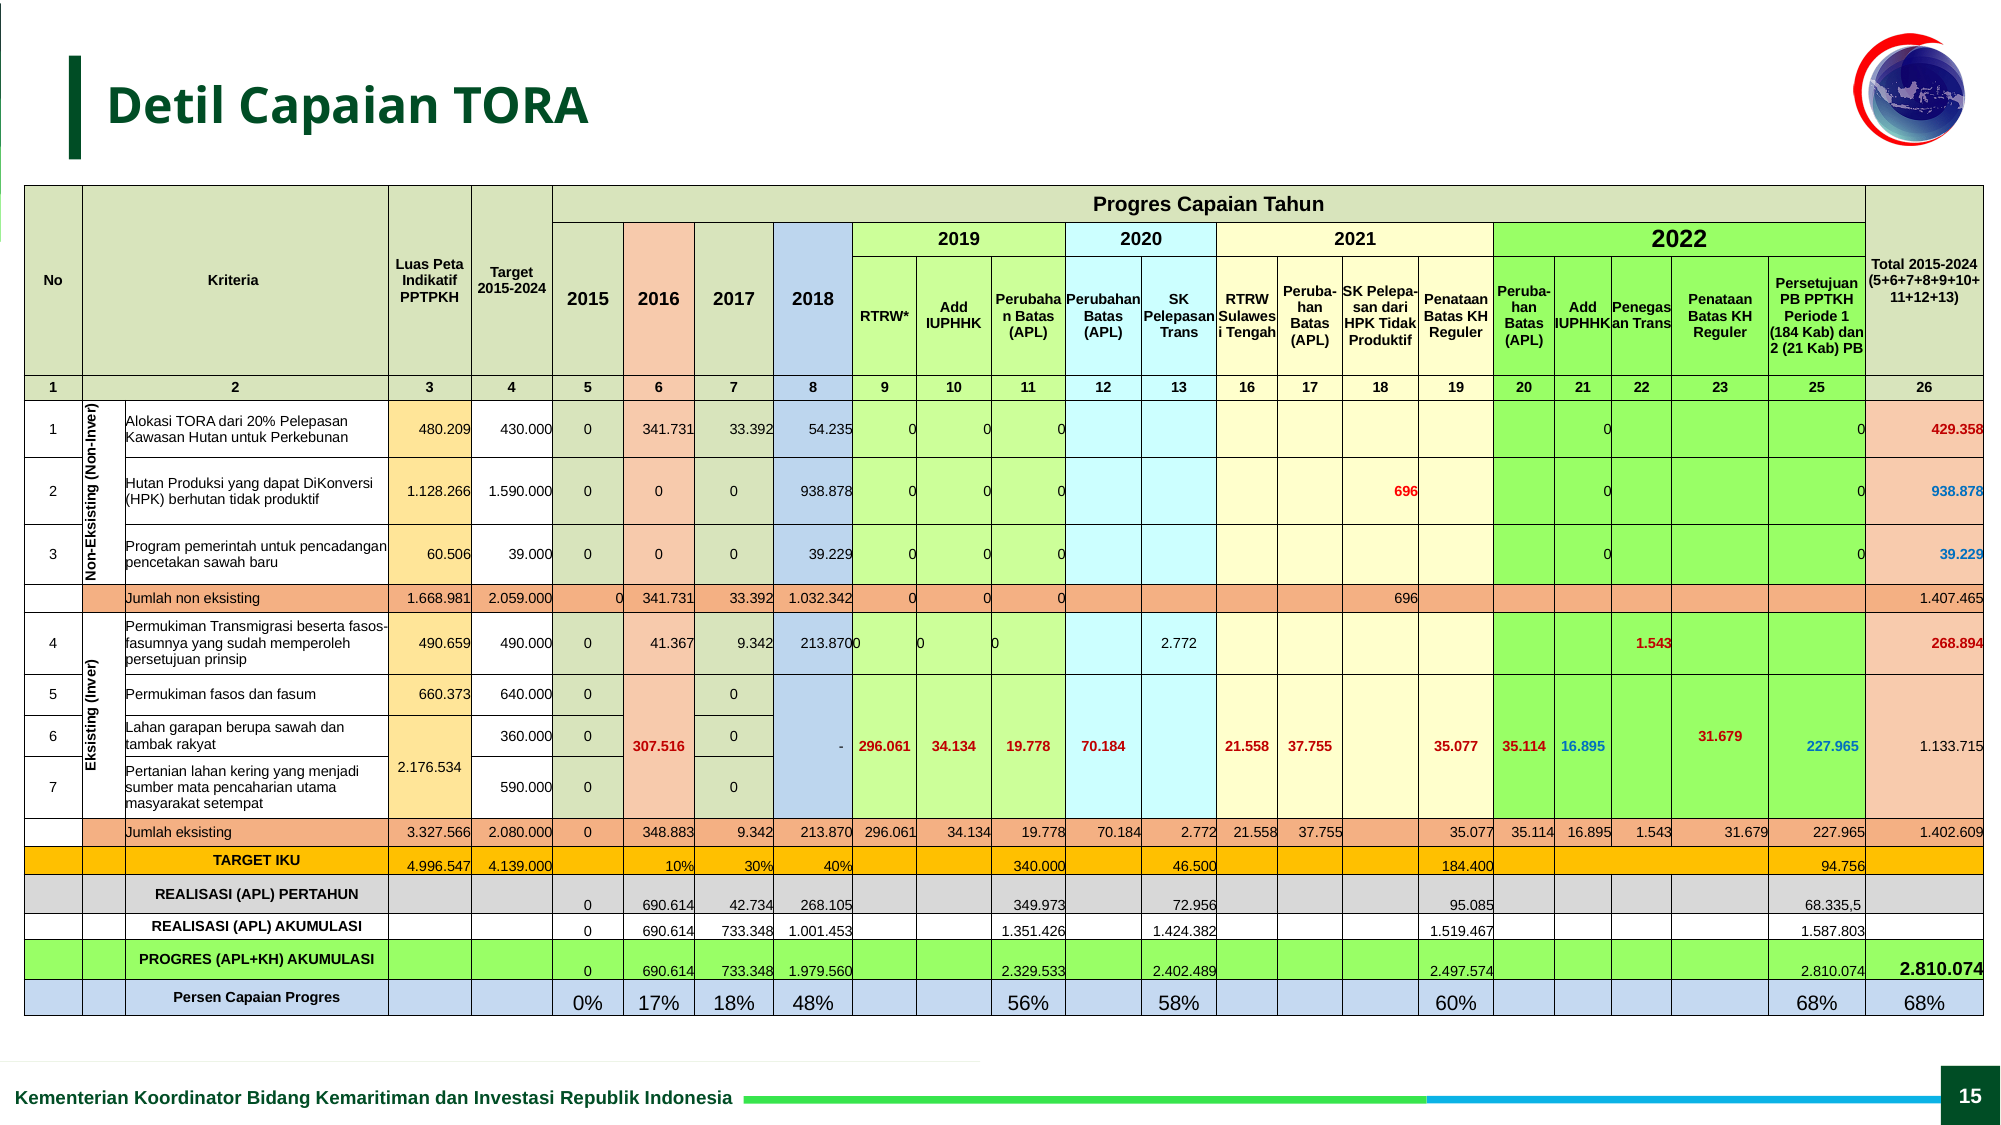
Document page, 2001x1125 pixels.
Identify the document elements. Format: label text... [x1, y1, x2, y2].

table_cell 10 [917, 376, 991, 400]
table_cell [917, 875, 991, 913]
table_cell 938.878 [1866, 458, 1983, 524]
table_cell [1494, 875, 1554, 913]
table_cell 31.679 [1672, 715, 1768, 756]
table_cell [1555, 940, 1611, 979]
table_cell 1 [25, 376, 82, 400]
table_cell [1142, 675, 1216, 818]
table_cell [1612, 875, 1671, 913]
table_cell 0 [553, 875, 623, 913]
table_cell [1343, 980, 1418, 1015]
table_cell 0 [917, 401, 991, 457]
table_cell 3 [389, 376, 471, 400]
table_cell 0 [1555, 525, 1611, 584]
table_cell [472, 875, 552, 913]
table_cell 26 [1866, 376, 1983, 400]
table_cell [1866, 847, 1983, 874]
table_cell [389, 940, 471, 979]
table_cell Alokasi TORA dari 20% Pelepasan Kawasan Hutan untuk Perkebunan [126, 401, 388, 457]
table_cell 1.543 [1612, 819, 1671, 846]
table_cell 227.965 [1769, 675, 1865, 818]
table_cell 0 [853, 585, 916, 612]
table_cell 307.516 [624, 675, 694, 818]
table_cell PROGRES (APL+KH) AKUMULASI [126, 940, 388, 979]
table_cell 2019 [853, 223, 1065, 256]
table_cell [1612, 585, 1671, 612]
table_cell 40% [774, 847, 852, 874]
table_cell 0 [695, 525, 773, 584]
table_cell [1494, 914, 1554, 939]
table_cell [553, 847, 623, 874]
table_header Target 2015-2024 [472, 186, 552, 375]
table_cell 1.351.426 [992, 914, 1065, 939]
table_cell [1769, 585, 1865, 612]
table_cell 1.407.465 [1866, 585, 1983, 612]
table_cell [1278, 875, 1342, 913]
table_cell [83, 847, 125, 874]
table_cell [1419, 458, 1493, 524]
table_cell 213.870 [774, 819, 852, 846]
table_cell [1343, 914, 1418, 939]
table_cell 19 [1419, 376, 1493, 400]
table_cell Peruba-han Batas (APL) [1278, 257, 1342, 375]
table_cell 60% [1419, 980, 1493, 1015]
table_cell [1343, 847, 1418, 874]
table_cell [1769, 613, 1865, 674]
table_cell 0 [553, 940, 623, 979]
table_cell 0 [1555, 401, 1611, 457]
table_header Progres Capaian Tahun [553, 186, 1865, 222]
table_cell [1217, 613, 1277, 674]
table_cell [1278, 980, 1342, 1015]
table_cell 348.883 [624, 819, 694, 846]
table_cell 35.077 [1419, 675, 1493, 818]
table_cell 0 [992, 525, 1065, 584]
table_cell 42.734 [695, 875, 773, 913]
table_cell [1278, 458, 1342, 524]
table_cell 1.979.560 [774, 940, 852, 979]
table_cell 0 [695, 675, 773, 715]
table_cell [917, 940, 991, 979]
table_cell 2015 [553, 223, 623, 375]
table_cell [853, 980, 916, 1015]
table_cell 31.679 [1672, 819, 1768, 846]
table_cell 35.114 [1494, 819, 1554, 846]
table_cell [1494, 980, 1554, 1015]
table_cell [917, 914, 991, 939]
table_cell [917, 980, 991, 1015]
table_cell [1866, 914, 1983, 939]
table_cell 0 [553, 716, 623, 756]
table_cell 1.402.609 [1866, 819, 1983, 846]
table_cell [25, 585, 82, 612]
table_cell [1419, 525, 1493, 584]
table_cell 0 [1769, 401, 1865, 457]
table_cell 16.895 [1555, 675, 1611, 818]
table_cell 8 [774, 376, 852, 400]
table_cell [1612, 914, 1671, 939]
table_cell 296.061 [853, 675, 916, 818]
table_cell [1672, 401, 1768, 457]
table_cell Permukiman fasos dan fasum [126, 675, 388, 715]
table_cell 0 [992, 458, 1065, 524]
table_cell 9.342 [695, 819, 773, 846]
table_cell 1.587.803 [1769, 914, 1865, 939]
table_cell 17 [1278, 376, 1342, 400]
table_cell 0 [695, 757, 773, 818]
table_header Total 2015-2024 (5+6+7+8+9+10+11+12+13) [1866, 186, 1983, 375]
table_cell [1494, 585, 1554, 612]
table_cell [1419, 613, 1493, 674]
table_cell 30% [695, 847, 773, 874]
table_cell [1217, 875, 1277, 913]
table_cell 6 [25, 716, 82, 756]
table_cell [1672, 980, 1768, 1015]
table_cell [1866, 875, 1983, 913]
table_cell Permukiman Transmigrasi beserta fasos-fasumnya yang sudah memperoleh persetujuan prinsip [126, 613, 388, 674]
table_cell [1612, 980, 1671, 1015]
table_cell 696 [1343, 585, 1418, 612]
table_cell [1343, 401, 1418, 457]
table_header No [25, 186, 82, 375]
table_cell [1278, 613, 1342, 674]
table_cell 696 [1343, 458, 1418, 524]
table_cell 0 [917, 613, 991, 674]
table_cell 18 [1343, 376, 1418, 400]
table_cell Hutan Produksi yang dapat DiKonversi (HPK) berhutan tidak produktif [126, 458, 388, 524]
table_cell 39.000 [472, 525, 552, 584]
table_cell [1612, 940, 1671, 979]
table_cell 35.114 [1494, 675, 1554, 818]
table_cell [1343, 525, 1418, 584]
table_cell 268.105 [774, 875, 852, 913]
table_cell Program pemerintah untuk pencadangan pencetakan sawah baru [126, 525, 388, 584]
table_cell REALISASI (APL) PERTAHUN [126, 875, 388, 913]
table_cell 2.080.000 [472, 819, 552, 846]
table_cell 12 [1066, 376, 1141, 400]
table_cell Persen Capaian Progres [126, 980, 388, 1015]
table_cell 429.358 [1866, 401, 1983, 457]
table_cell Add IUPHHK [917, 257, 991, 375]
table_cell 0 [553, 585, 623, 612]
table_cell 0 [917, 585, 991, 612]
table_cell Penataan Batas KH Reguler [1419, 257, 1493, 375]
table_cell 20 [1494, 376, 1554, 400]
table_cell Jumlah non eksisting [126, 585, 388, 612]
table_cell 0 [853, 401, 916, 457]
table_cell [1612, 715, 1671, 756]
table_cell 1.133.715 [1866, 675, 1983, 818]
table_cell 7 [25, 757, 82, 818]
table_cell 640.000 [472, 675, 552, 715]
table_cell [1217, 525, 1277, 584]
table_cell 18% [695, 980, 773, 1015]
table_cell 690.614 [624, 940, 694, 979]
table_cell [1494, 613, 1554, 674]
table_cell [1066, 914, 1141, 939]
table_cell 0 [624, 458, 694, 524]
table_cell 6 [624, 376, 694, 400]
table_cell 48% [774, 980, 852, 1015]
table_cell [1217, 585, 1277, 612]
table_cell 938.878 [774, 458, 852, 524]
table_cell [1612, 458, 1671, 524]
table_cell [1142, 525, 1216, 584]
table_cell 0% [553, 980, 623, 1015]
table_cell 22 [1612, 376, 1671, 400]
table_cell [389, 914, 471, 939]
table_cell 72.956 [1142, 875, 1216, 913]
table_cell 296.061 [853, 819, 916, 846]
table_cell 13 [1142, 376, 1216, 400]
table_cell [1343, 675, 1418, 818]
table_cell 0 [695, 716, 773, 756]
table_cell [1419, 585, 1493, 612]
table_cell 21.558 [1217, 819, 1277, 846]
table_cell 0 [1555, 458, 1611, 524]
table_cell [1494, 458, 1554, 524]
table_cell [1672, 940, 1768, 979]
table_cell 4.139.000 [472, 847, 552, 874]
table_cell 39.229 [1866, 525, 1983, 584]
table_cell 7 [695, 376, 773, 400]
table_cell 0 [1769, 525, 1865, 584]
table_cell [1278, 940, 1342, 979]
table_cell [25, 875, 82, 913]
table_cell Perubahan Batas (APL) [992, 257, 1065, 375]
table_cell 490.000 [472, 613, 552, 674]
table_cell [83, 940, 125, 979]
title Detil Capaian TORA [91, 55, 1713, 160]
table_cell 21 [1555, 376, 1611, 400]
table_cell 54.235 [774, 401, 852, 457]
table_cell 34.134 [917, 675, 991, 818]
table_cell 1 [25, 401, 82, 457]
picture [1853, 33, 1966, 146]
table_cell 35.077 [1419, 819, 1493, 846]
table_cell [1555, 875, 1611, 913]
table_cell RTRW* [853, 257, 916, 375]
table_cell 68% [1866, 980, 1983, 1015]
table_cell 660.373 [389, 675, 471, 715]
table_cell [1611, 847, 1672, 874]
table_cell 2016 [624, 223, 694, 375]
table_cell [1612, 756, 1671, 818]
table_cell [1419, 401, 1493, 457]
table_cell 21.558 [1217, 675, 1277, 818]
table_cell [1278, 401, 1342, 457]
table_cell 360.000 [472, 716, 552, 756]
table_cell 0 [853, 613, 916, 674]
table_cell [83, 585, 125, 612]
table_cell 2020 [1066, 223, 1216, 256]
table_cell [1066, 875, 1141, 913]
table_cell 0 [695, 458, 773, 524]
table_cell [1066, 585, 1141, 612]
table_cell 1.543 [1612, 613, 1671, 674]
table_cell 58% [1142, 980, 1216, 1015]
table_cell [472, 914, 552, 939]
table_cell 70.184 [1066, 819, 1141, 846]
table_cell [1672, 585, 1768, 612]
table_cell [1555, 585, 1611, 612]
table_cell [1066, 613, 1141, 674]
table_cell Peruba-han Batas (APL) [1494, 257, 1554, 375]
table_cell [853, 847, 916, 874]
table_cell [389, 980, 471, 1015]
table_cell Add IUPHHK [1555, 257, 1611, 375]
table_cell 39.229 [774, 525, 852, 584]
table_cell [1142, 585, 1216, 612]
table_cell 184.400 [1419, 847, 1493, 874]
table_cell 430.000 [472, 401, 552, 457]
table_cell [1343, 819, 1418, 846]
table_cell [25, 940, 82, 979]
table_cell 37.755 [1278, 675, 1342, 818]
table_cell [1672, 675, 1768, 715]
table_cell 2.329.533 [992, 940, 1065, 979]
table_cell [1278, 847, 1342, 874]
table_cell Perubahan Batas (APL) [1066, 257, 1141, 375]
table_cell [83, 980, 125, 1015]
table_cell [1278, 585, 1342, 612]
table_cell [1217, 458, 1277, 524]
table_cell [853, 940, 916, 979]
table_cell [1278, 914, 1342, 939]
table_cell SK Pelepasan Trans [1142, 257, 1216, 375]
table_cell 0 [553, 401, 623, 457]
table_cell 2.059.000 [472, 585, 552, 612]
table_cell Eksisting (Inver) [83, 613, 125, 818]
table_cell [1217, 401, 1277, 457]
table_cell [1217, 914, 1277, 939]
table_cell [853, 875, 916, 913]
table_cell 25 [1769, 376, 1865, 400]
table_cell 0 [553, 525, 623, 584]
table_cell 5 [553, 376, 623, 400]
table_cell [1612, 675, 1671, 715]
table_cell Penataan Batas KH Reguler [1672, 257, 1768, 375]
table_cell [1278, 525, 1342, 584]
table_cell 690.614 [624, 875, 694, 913]
table_cell [1343, 613, 1418, 674]
table_cell [1066, 980, 1141, 1015]
table_cell 60.506 [389, 525, 471, 584]
table_cell [1217, 980, 1277, 1015]
table_cell 23 [1672, 376, 1768, 400]
table_cell [1672, 525, 1768, 584]
table_cell 0 [992, 585, 1065, 612]
table_cell [1494, 847, 1554, 874]
table_header Luas Peta Indikatif PPTPKH [389, 186, 471, 375]
table_cell 41.367 [624, 613, 694, 674]
table_cell 2.810.074 [1866, 940, 1983, 979]
table_cell 68.335,5 [1769, 875, 1865, 913]
table_cell SK Pelepa-san dari HPK Tidak Produktif [1343, 257, 1418, 375]
table_cell [1672, 458, 1768, 524]
table_cell [25, 819, 82, 846]
table_cell [1343, 875, 1418, 913]
table_cell 2.772 [1142, 819, 1216, 846]
table_cell REALISASI (APL) AKUMULASI [126, 914, 388, 939]
table_cell 2.810.074 [1769, 940, 1865, 979]
table_cell 37.755 [1278, 819, 1342, 846]
table_cell 4 [472, 376, 552, 400]
table_cell 2022 [1494, 223, 1865, 256]
table_cell TARGET IKU [126, 847, 388, 874]
table_cell 733.348 [695, 914, 773, 939]
table_cell [1066, 847, 1141, 874]
table_cell 341.731 [624, 585, 694, 612]
table_cell 2 [83, 376, 388, 400]
table_cell 19.778 [992, 675, 1065, 818]
table_cell 0 [624, 525, 694, 584]
table_cell 56% [992, 980, 1065, 1015]
table_cell [25, 914, 82, 939]
table_cell 0 [992, 613, 1065, 674]
table_cell 0 [917, 458, 991, 524]
table_cell [83, 914, 125, 939]
table_cell 349.973 [992, 875, 1065, 913]
table_cell [1142, 401, 1216, 457]
table_cell 0 [853, 458, 916, 524]
table_cell 46.500 [1142, 847, 1216, 874]
table_cell [472, 940, 552, 979]
table_cell 0 [853, 525, 916, 584]
table_cell 2.402.489 [1142, 940, 1216, 979]
table_cell [1217, 847, 1277, 874]
table_cell [1672, 914, 1768, 939]
table_cell 0 [553, 757, 623, 818]
table_cell 0 [553, 914, 623, 939]
table_cell 480.209 [389, 401, 471, 457]
table_cell Pertanian lahan kering yang menjadi sumber mata pencaharian utama masyarakat setempat [126, 757, 388, 818]
table_cell [1494, 940, 1554, 979]
table_cell 2018 [774, 223, 852, 375]
table_cell [1066, 525, 1141, 584]
table_cell 1.668.981 [389, 585, 471, 612]
table_cell 490.659 [389, 613, 471, 674]
table_cell 4.996.547 [389, 847, 471, 874]
table_cell 340.000 [992, 847, 1065, 874]
table_cell 16.895 [1555, 819, 1611, 846]
table_cell 0 [553, 675, 623, 715]
table_cell 268.894 [1866, 613, 1983, 674]
table_cell 9.342 [695, 613, 773, 674]
table_cell 1.128.266 [389, 458, 471, 524]
table_cell [1672, 847, 1768, 874]
table_cell [1612, 401, 1671, 457]
table_cell [1066, 940, 1141, 979]
table_cell 70.184 [1066, 675, 1141, 818]
table_cell 5 [25, 675, 82, 715]
table_cell 1.032.342 [774, 585, 852, 612]
table_cell 16 [1217, 376, 1277, 400]
table_cell 3 [25, 525, 82, 584]
table_header Kriteria [83, 186, 388, 375]
table_cell Non-Eksisting (Non-Inver) [83, 401, 125, 584]
table_cell 690.614 [624, 914, 694, 939]
table_cell Penegasan Trans [1612, 257, 1671, 375]
table_cell [83, 875, 125, 913]
table_cell [917, 847, 991, 874]
table_cell 1.519.467 [1419, 914, 1493, 939]
table_cell Persetujuan PB PPTKH Periode 1 (184 Kab) dan 2 (21 Kab) PB [1769, 257, 1865, 375]
table_cell [1672, 613, 1768, 674]
table_cell [1672, 875, 1768, 913]
table_cell Jumlah eksisting [126, 819, 388, 846]
table_cell 33.392 [695, 401, 773, 457]
table_cell 2.176.534 [389, 716, 471, 818]
table_cell 733.348 [695, 940, 773, 979]
table_cell 1.424.382 [1142, 914, 1216, 939]
table_cell [1555, 613, 1611, 674]
table_cell 0 [553, 458, 623, 524]
table_cell [1672, 756, 1768, 818]
table_cell [1066, 458, 1141, 524]
table_cell 1.590.000 [472, 458, 552, 524]
table_cell 0 [992, 401, 1065, 457]
table_cell 3.327.566 [389, 819, 471, 846]
table_cell [389, 875, 471, 913]
table_cell 590.000 [472, 757, 552, 818]
table_cell [1494, 525, 1554, 584]
table_cell 2 [25, 458, 82, 524]
table_cell [1555, 914, 1611, 939]
table_cell 2.772 [1142, 613, 1216, 674]
table_cell 0 [917, 525, 991, 584]
table_cell 10% [624, 847, 694, 874]
table_cell 341.731 [624, 401, 694, 457]
table_cell 2017 [695, 223, 773, 375]
table_cell 33.392 [695, 585, 773, 612]
table_cell 2021 [1217, 223, 1493, 256]
table_cell [1066, 401, 1141, 457]
table_cell 1.001.453 [774, 914, 852, 939]
table_cell [472, 980, 552, 1015]
table_cell [853, 914, 916, 939]
table_cell - [774, 675, 852, 818]
table_cell [1142, 458, 1216, 524]
table_cell [1612, 525, 1671, 584]
table_cell [1555, 980, 1611, 1015]
table_cell 34.134 [917, 819, 991, 846]
table_cell 227.965 [1769, 819, 1865, 846]
table_cell 9 [853, 376, 916, 400]
table_cell [1494, 401, 1554, 457]
table_cell 213.870 [774, 613, 852, 674]
table_cell 4 [25, 613, 82, 674]
table_cell Lahan garapan berupa sawah dan tambak rakyat [126, 716, 388, 756]
table_cell [25, 980, 82, 1015]
table_cell 17% [624, 980, 694, 1015]
table_cell [83, 819, 125, 846]
table_cell 0 [1769, 458, 1865, 524]
table_cell 11 [992, 376, 1065, 400]
table_cell [1343, 940, 1418, 979]
table_cell [1217, 940, 1277, 979]
table_cell 94.756 [1769, 847, 1865, 874]
table_cell 2.497.574 [1419, 940, 1493, 979]
table_cell 95.085 [1419, 875, 1493, 913]
table_cell 68% [1769, 980, 1865, 1015]
table_cell 19.778 [992, 819, 1065, 846]
table_cell 0 [553, 819, 623, 846]
table_cell 0 [553, 613, 623, 674]
table_cell [25, 847, 82, 874]
table_cell [1555, 847, 1611, 874]
table_cell RTRW Sulawesi Tengah [1217, 257, 1277, 375]
